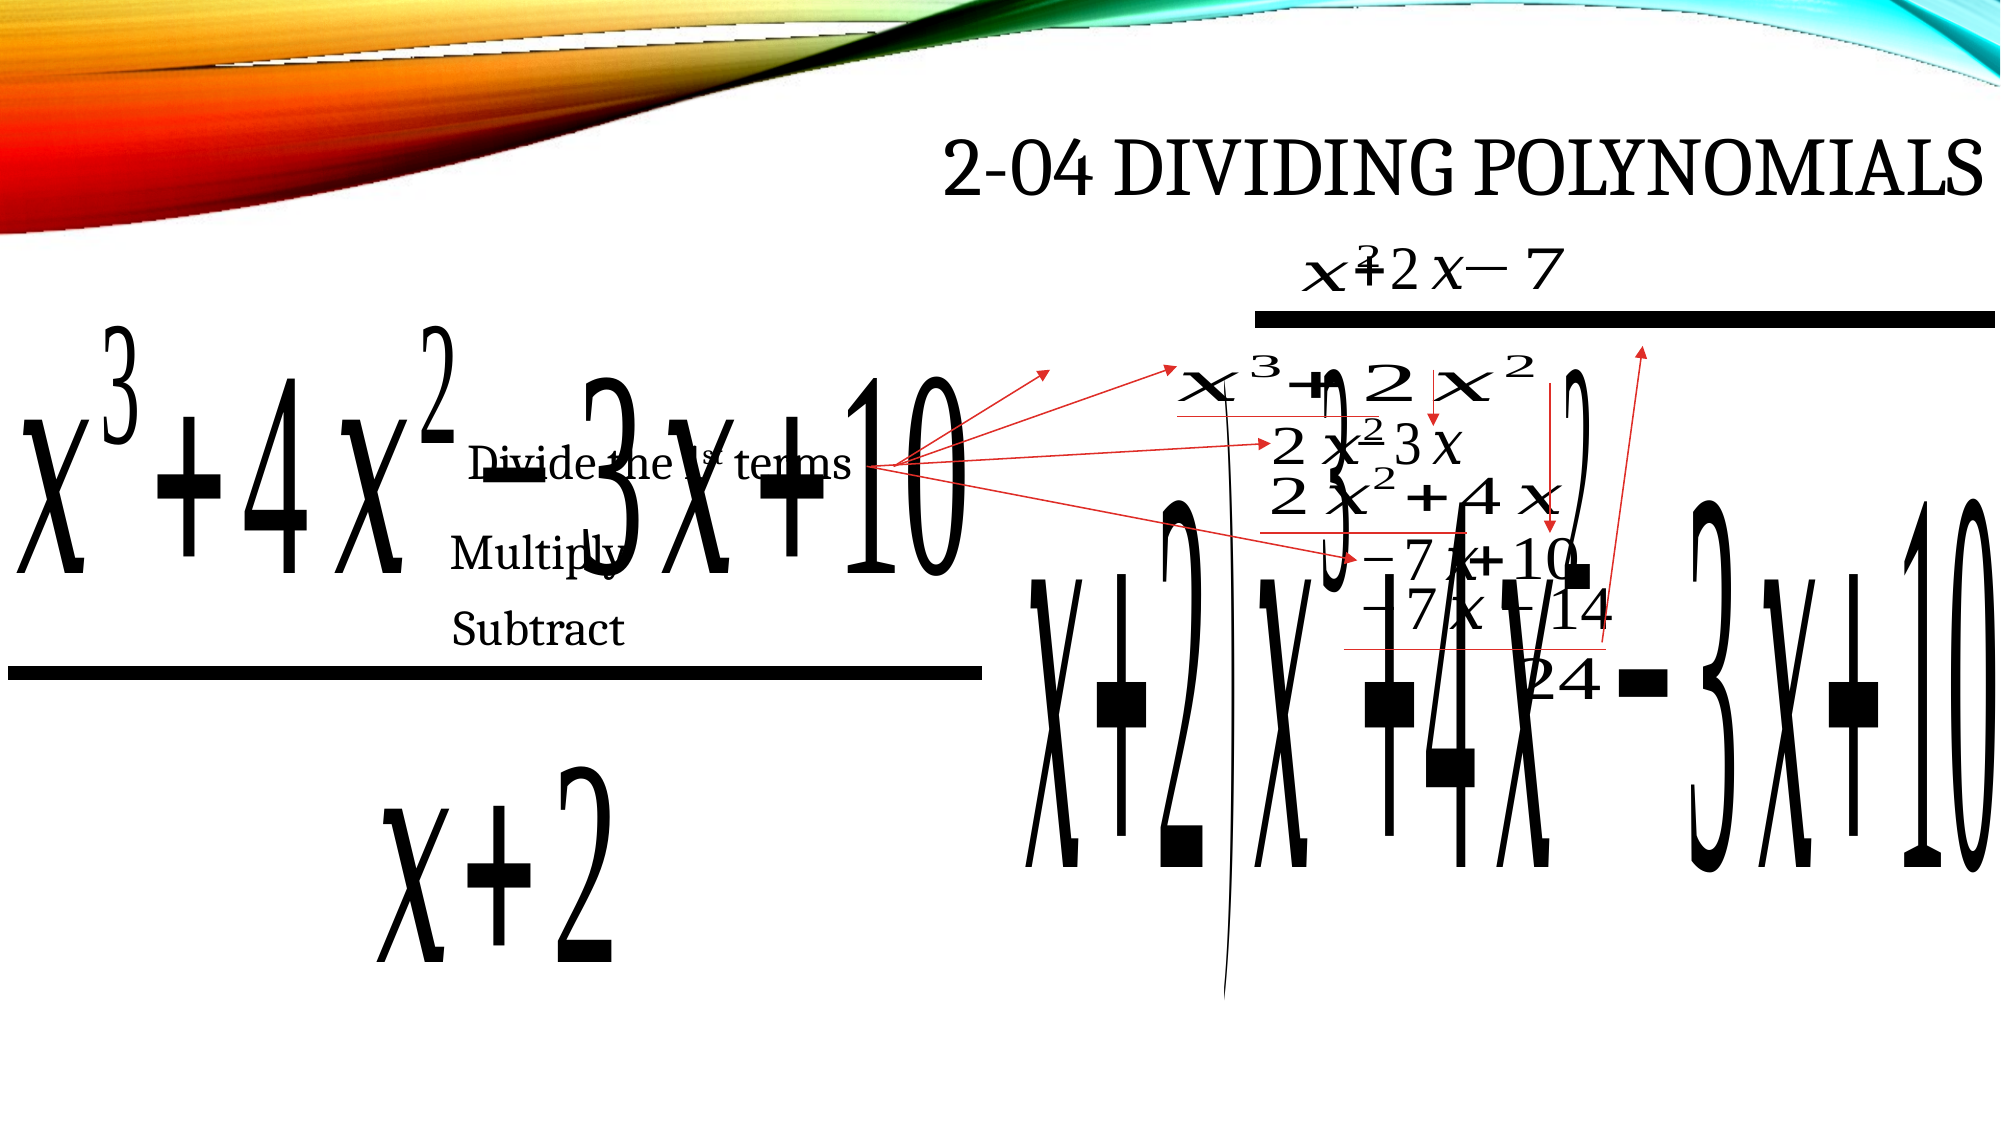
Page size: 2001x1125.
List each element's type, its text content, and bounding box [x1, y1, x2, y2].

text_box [866, 466, 1358, 561]
picture [0, 0, 2001, 1125]
text_box Divide the 1st terms [452, 421, 867, 497]
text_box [1601, 345, 1643, 643]
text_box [893, 366, 1178, 443]
text_box Subtract [438, 587, 641, 663]
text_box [870, 443, 1272, 466]
text_box Multiply [434, 512, 643, 588]
title 2-04 Dividing Polynomials [474, 61, 2000, 275]
